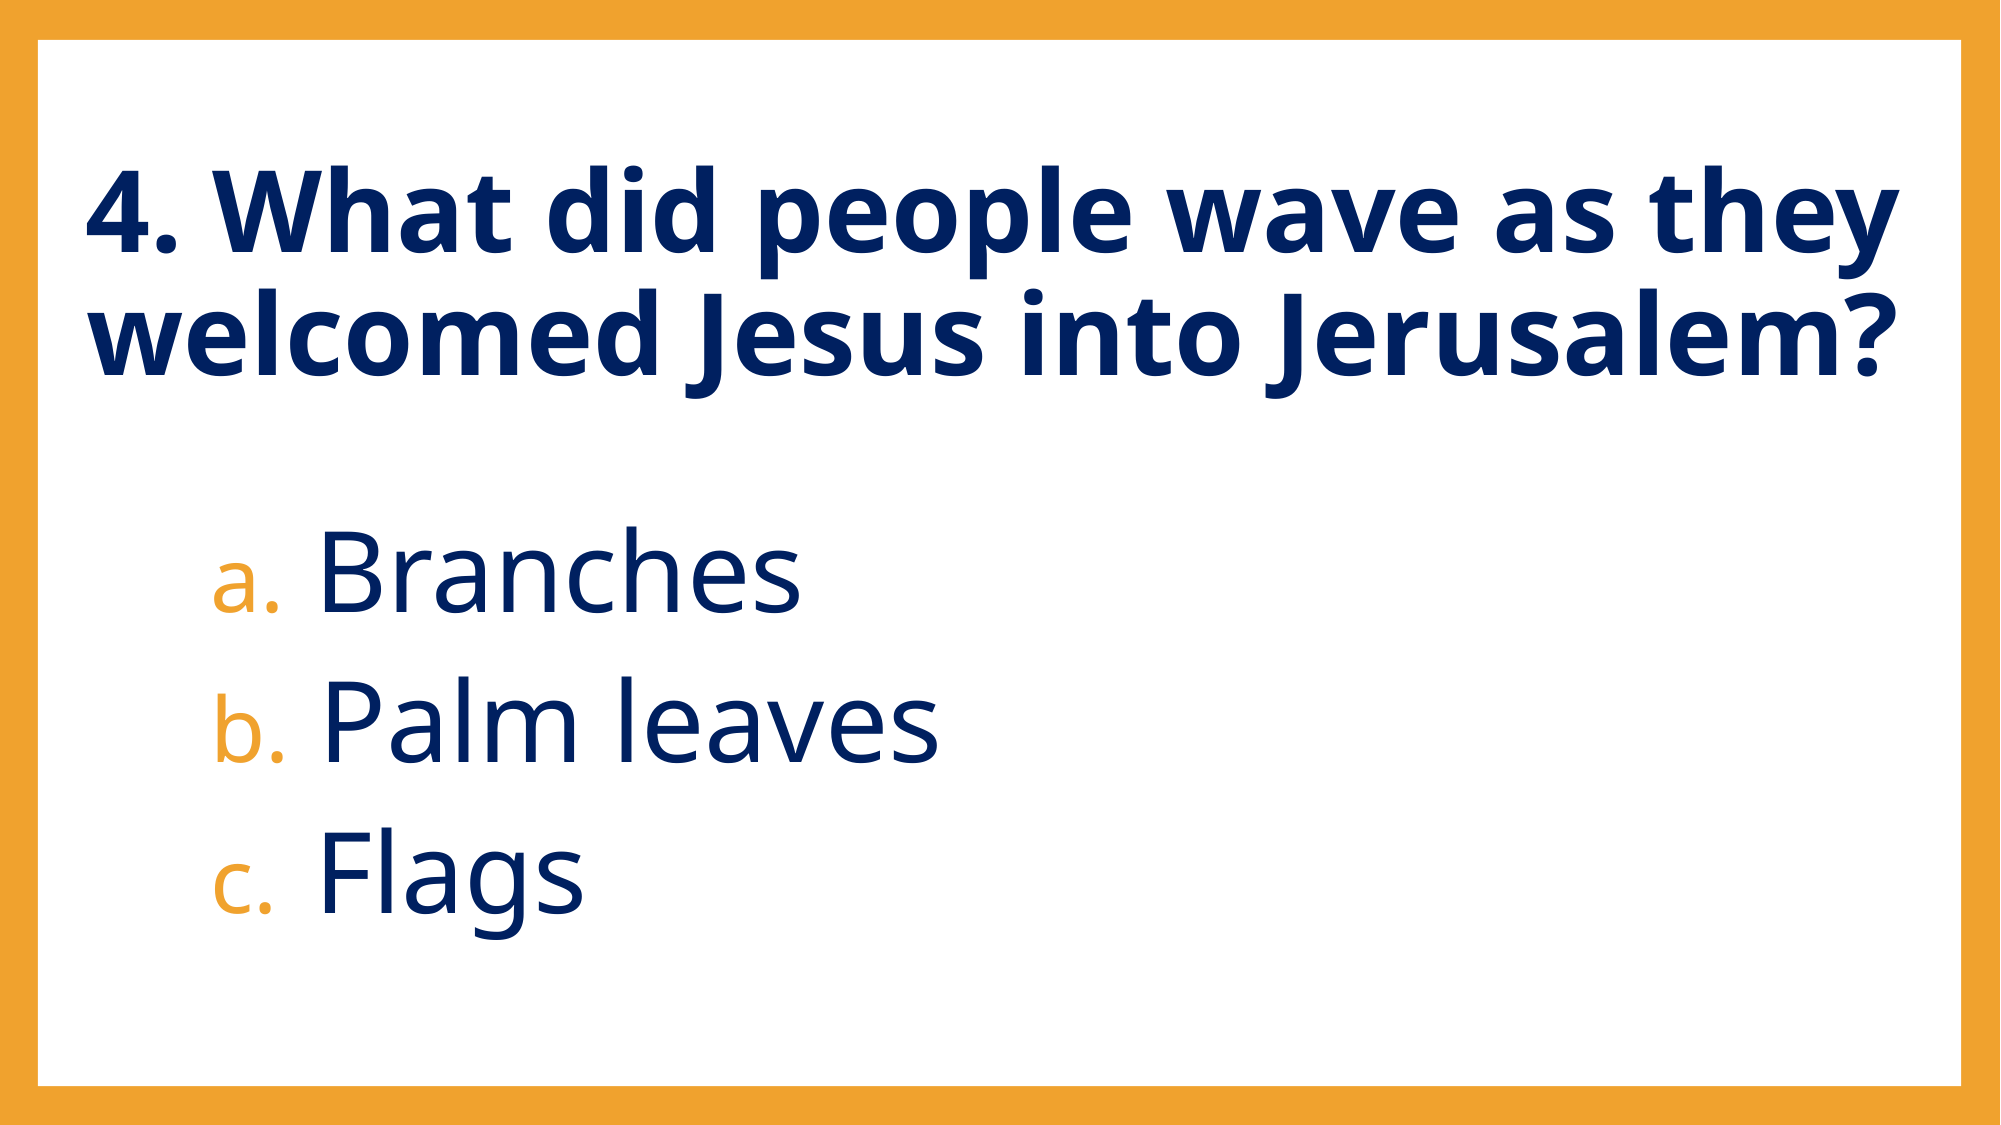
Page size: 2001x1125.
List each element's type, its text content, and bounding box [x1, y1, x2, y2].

title 4. What did people wave as they welcomed Jesus into Jerusalem? [33, 99, 1954, 454]
list Branches Palm leaves Flags [187, 507, 1808, 1125]
